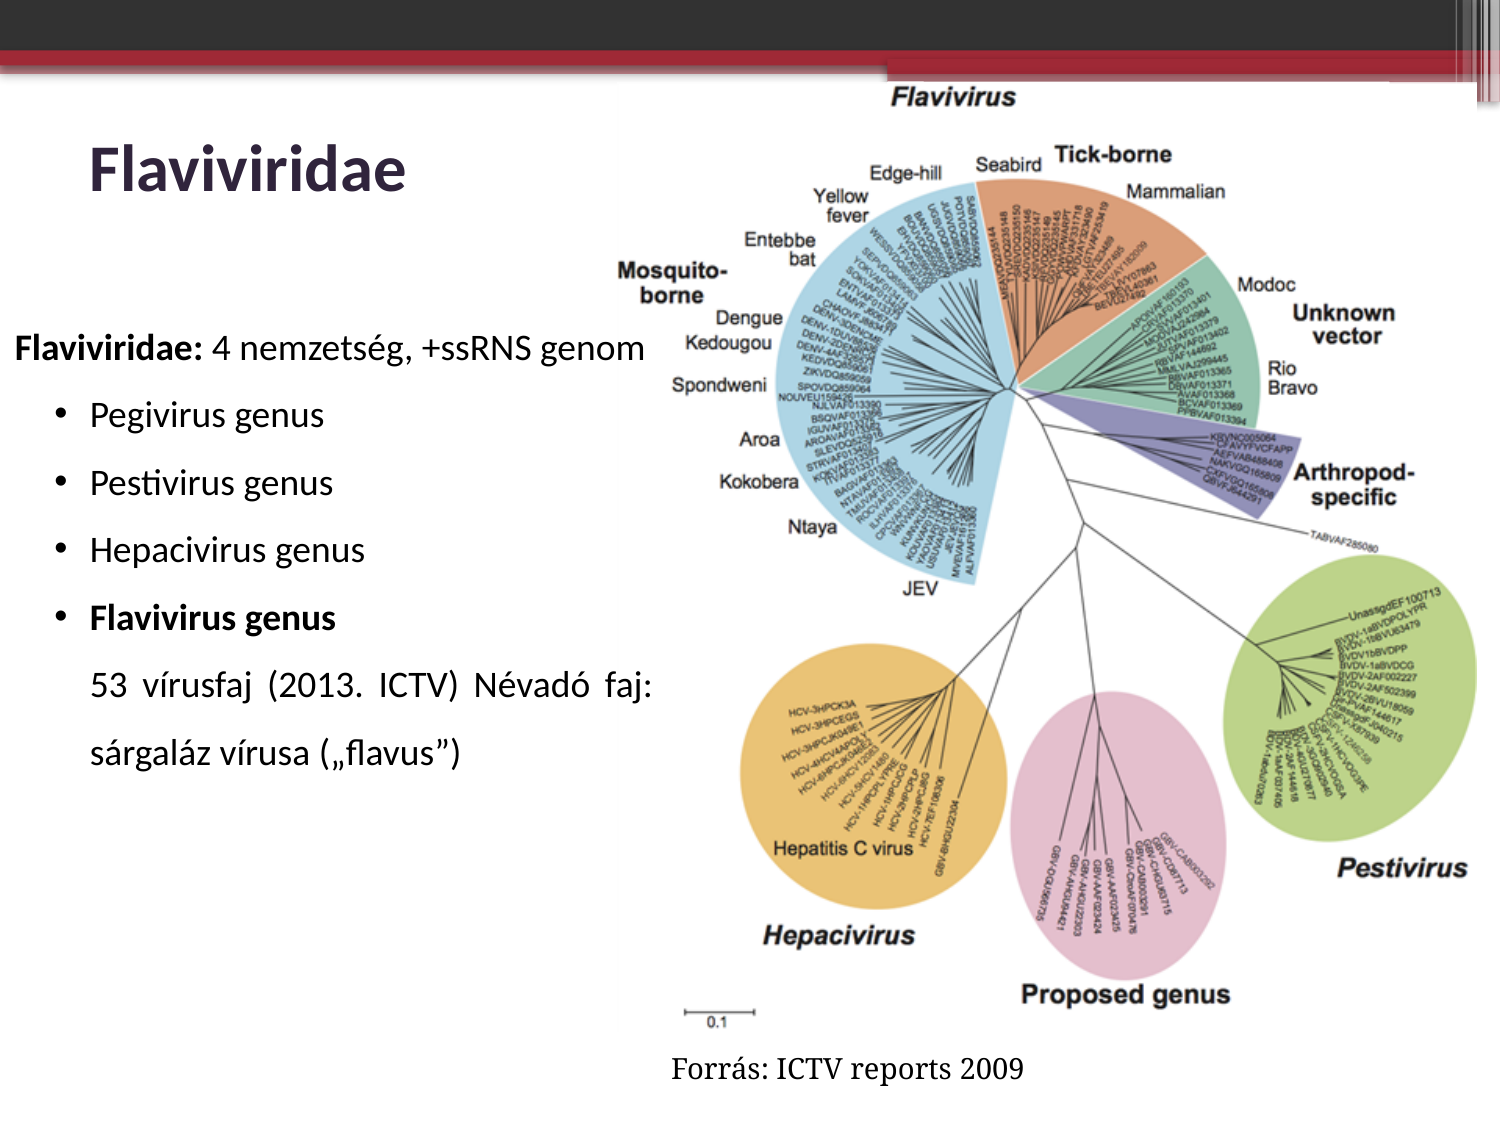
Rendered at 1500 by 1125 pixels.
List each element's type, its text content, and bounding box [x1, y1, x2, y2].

title Flaviviridae [75, 103, 610, 247]
text_box Flaviviridae: 4 nemzetség, +ssRNS genom Pegivirus genus Pestivirus genus Hepacivirus genus Flavivirus genus 53 vírusfaj (2013. ICTV) Névadó faj: sárgaláz vírusa („flavus”) [0, 292, 610, 826]
text_box Forrás: ICTV reports 2009 [656, 1043, 1383, 1093]
picture [616, 82, 1477, 1032]
